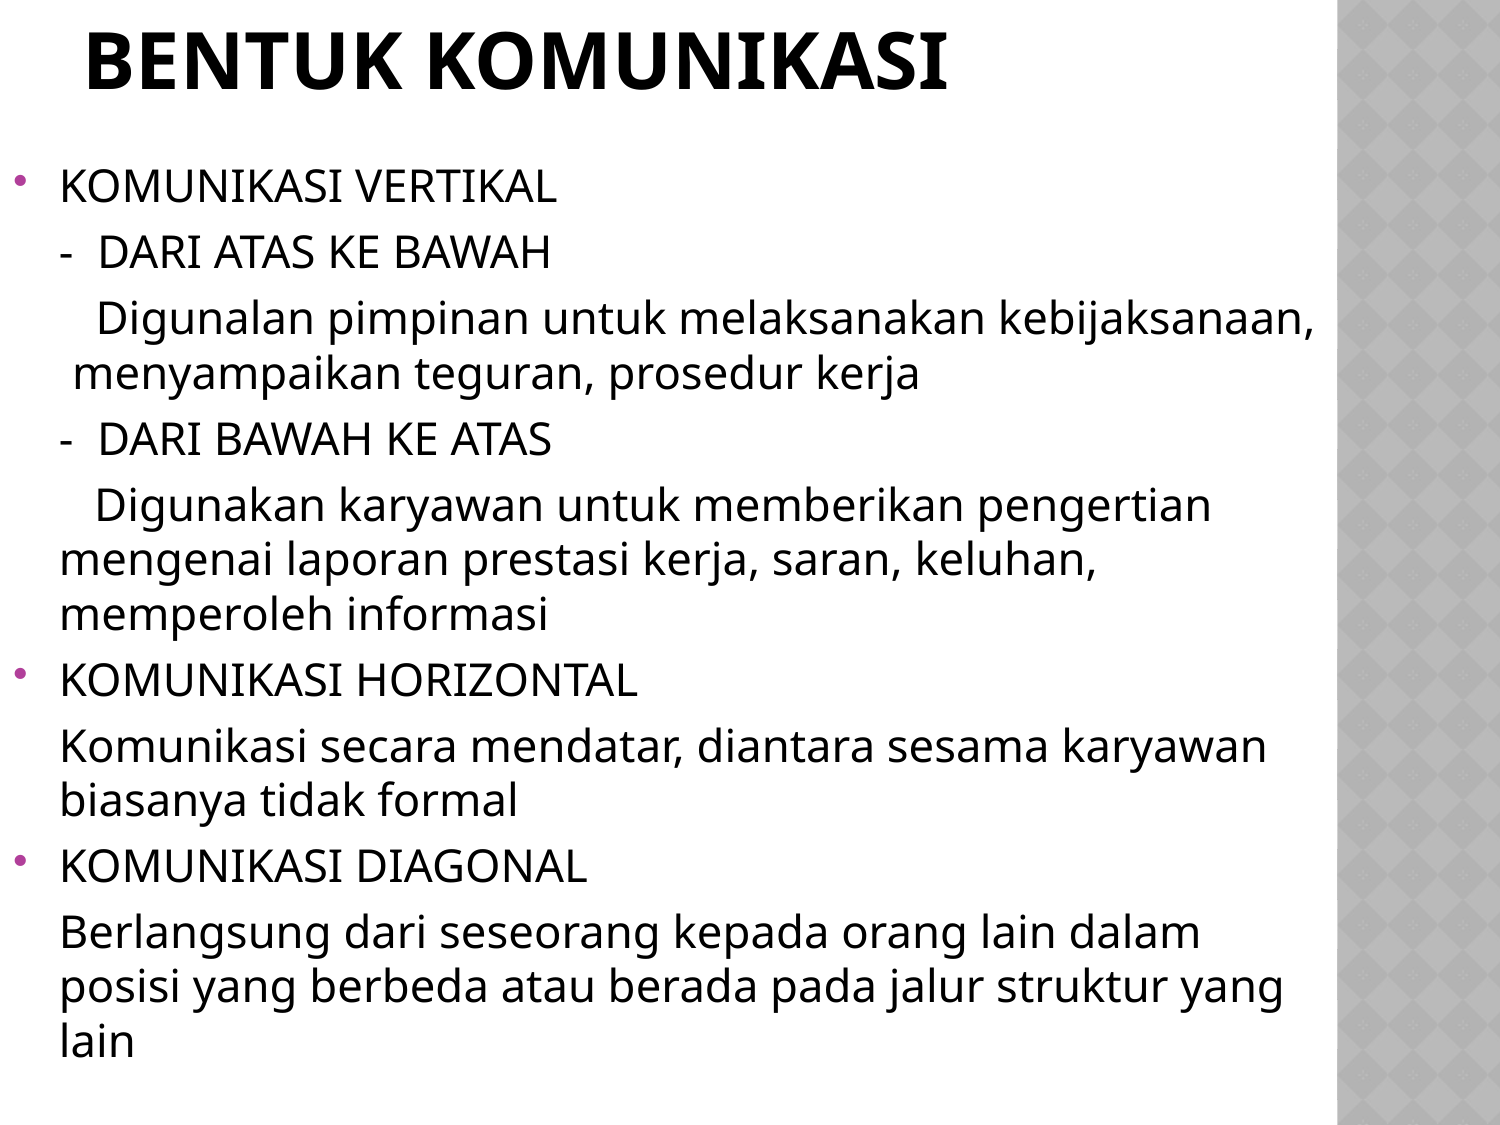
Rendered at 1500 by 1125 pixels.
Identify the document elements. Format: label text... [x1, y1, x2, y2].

title BENTUK KOMUNIKASI [75, 0, 1425, 106]
list KOMUNIKASI VERTIKAL - DARI ATAS KE BAWAH Digunalan pimpinan untuk melaksanakan kebijaksanaan, menyampaikan teguran, prosedur kerja - DARI BAWAH KE ATAS Digunakan karyawan untuk memberikan pengertian mengenai laporan prestasi kerja, saran, keluhan, memperoleh informasi KOMUNIKASI HORIZONTAL Komunikasi secara mendatar, diantara sesama karyawan biasanya tidak formal KOMUNIKASI DIAGONAL Berlangsung dari seseorang kepada orang lain dalam posisi yang berbeda atau berada pada jalur struktur yang lain [0, 149, 1336, 1125]
